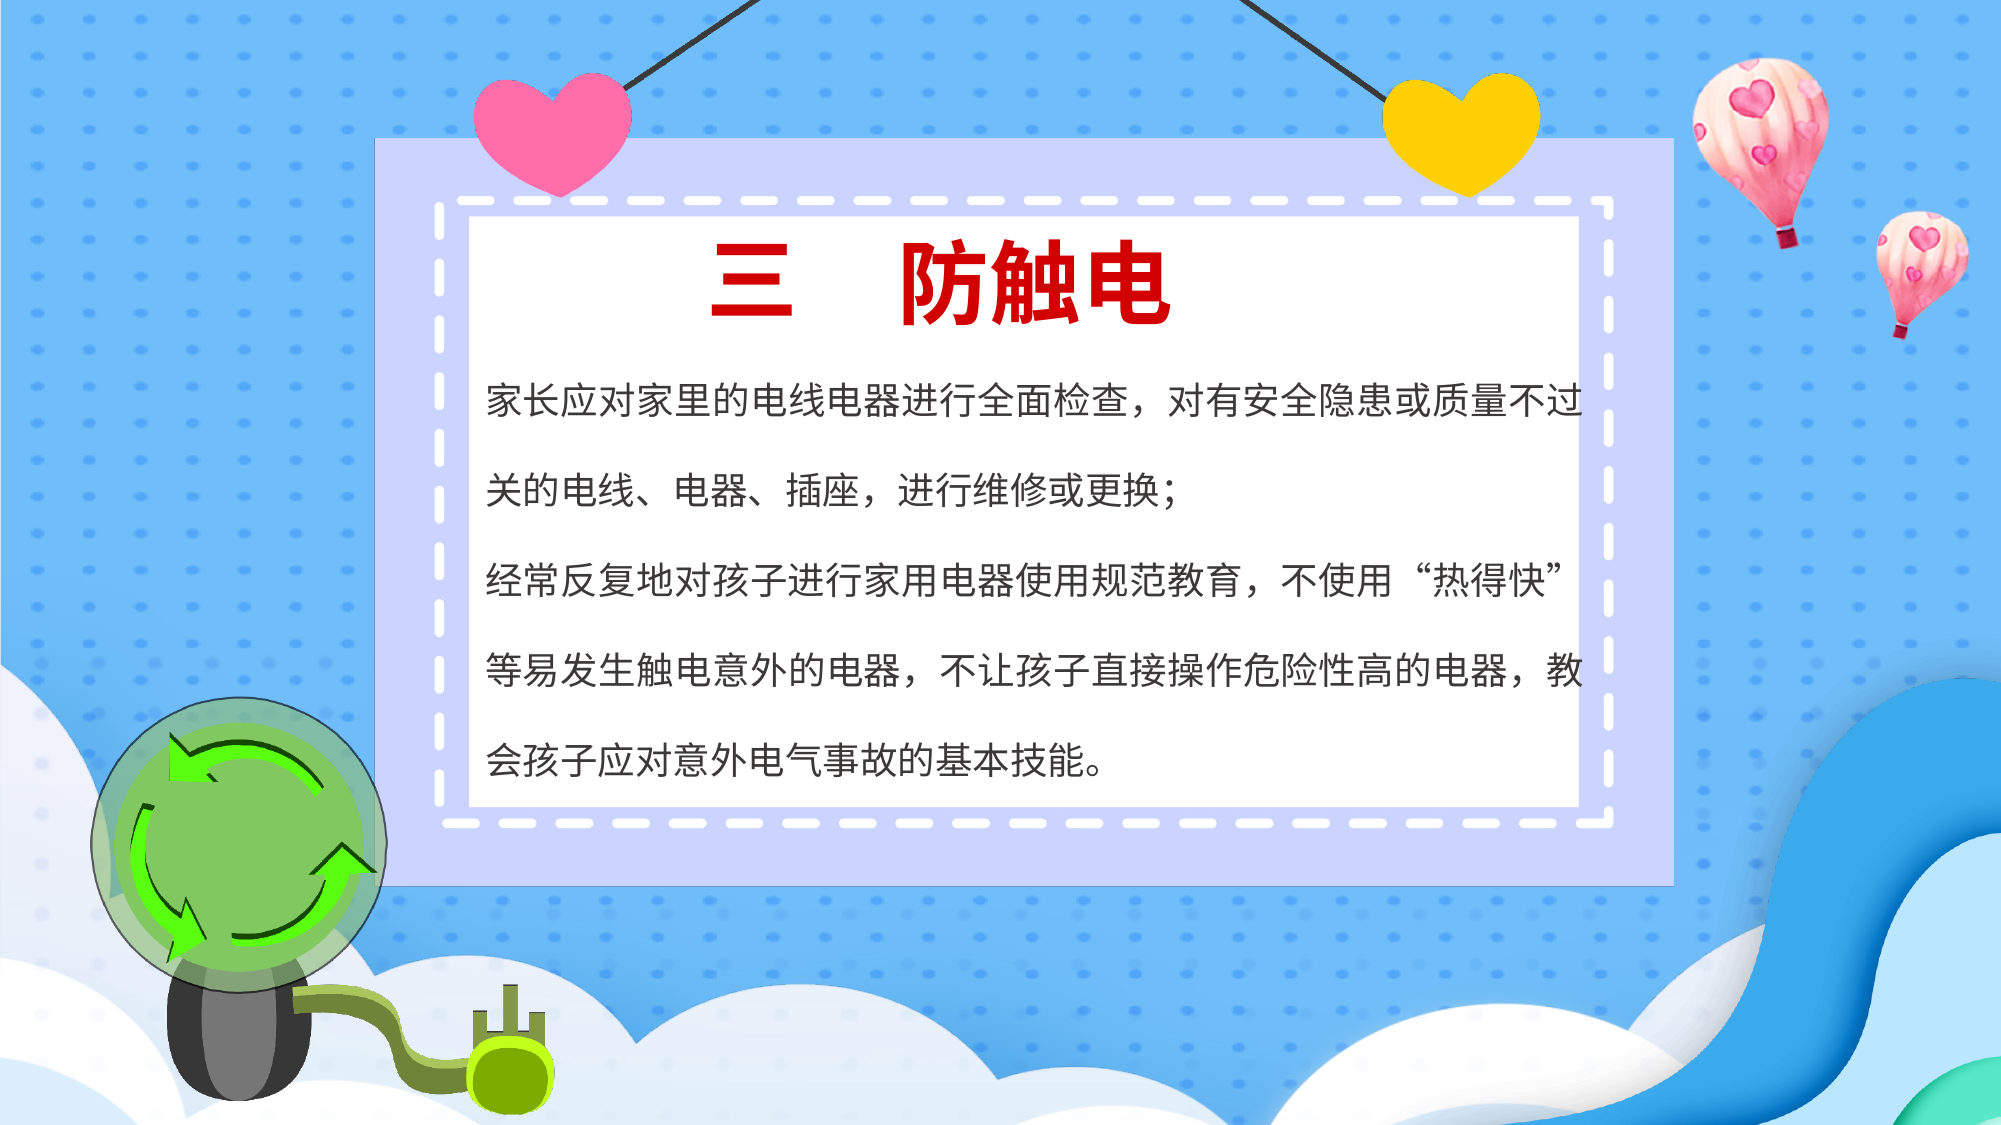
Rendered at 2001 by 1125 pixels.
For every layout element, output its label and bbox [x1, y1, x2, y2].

text_box [691, 214, 1556, 345]
picture [0, 0, 2001, 1125]
